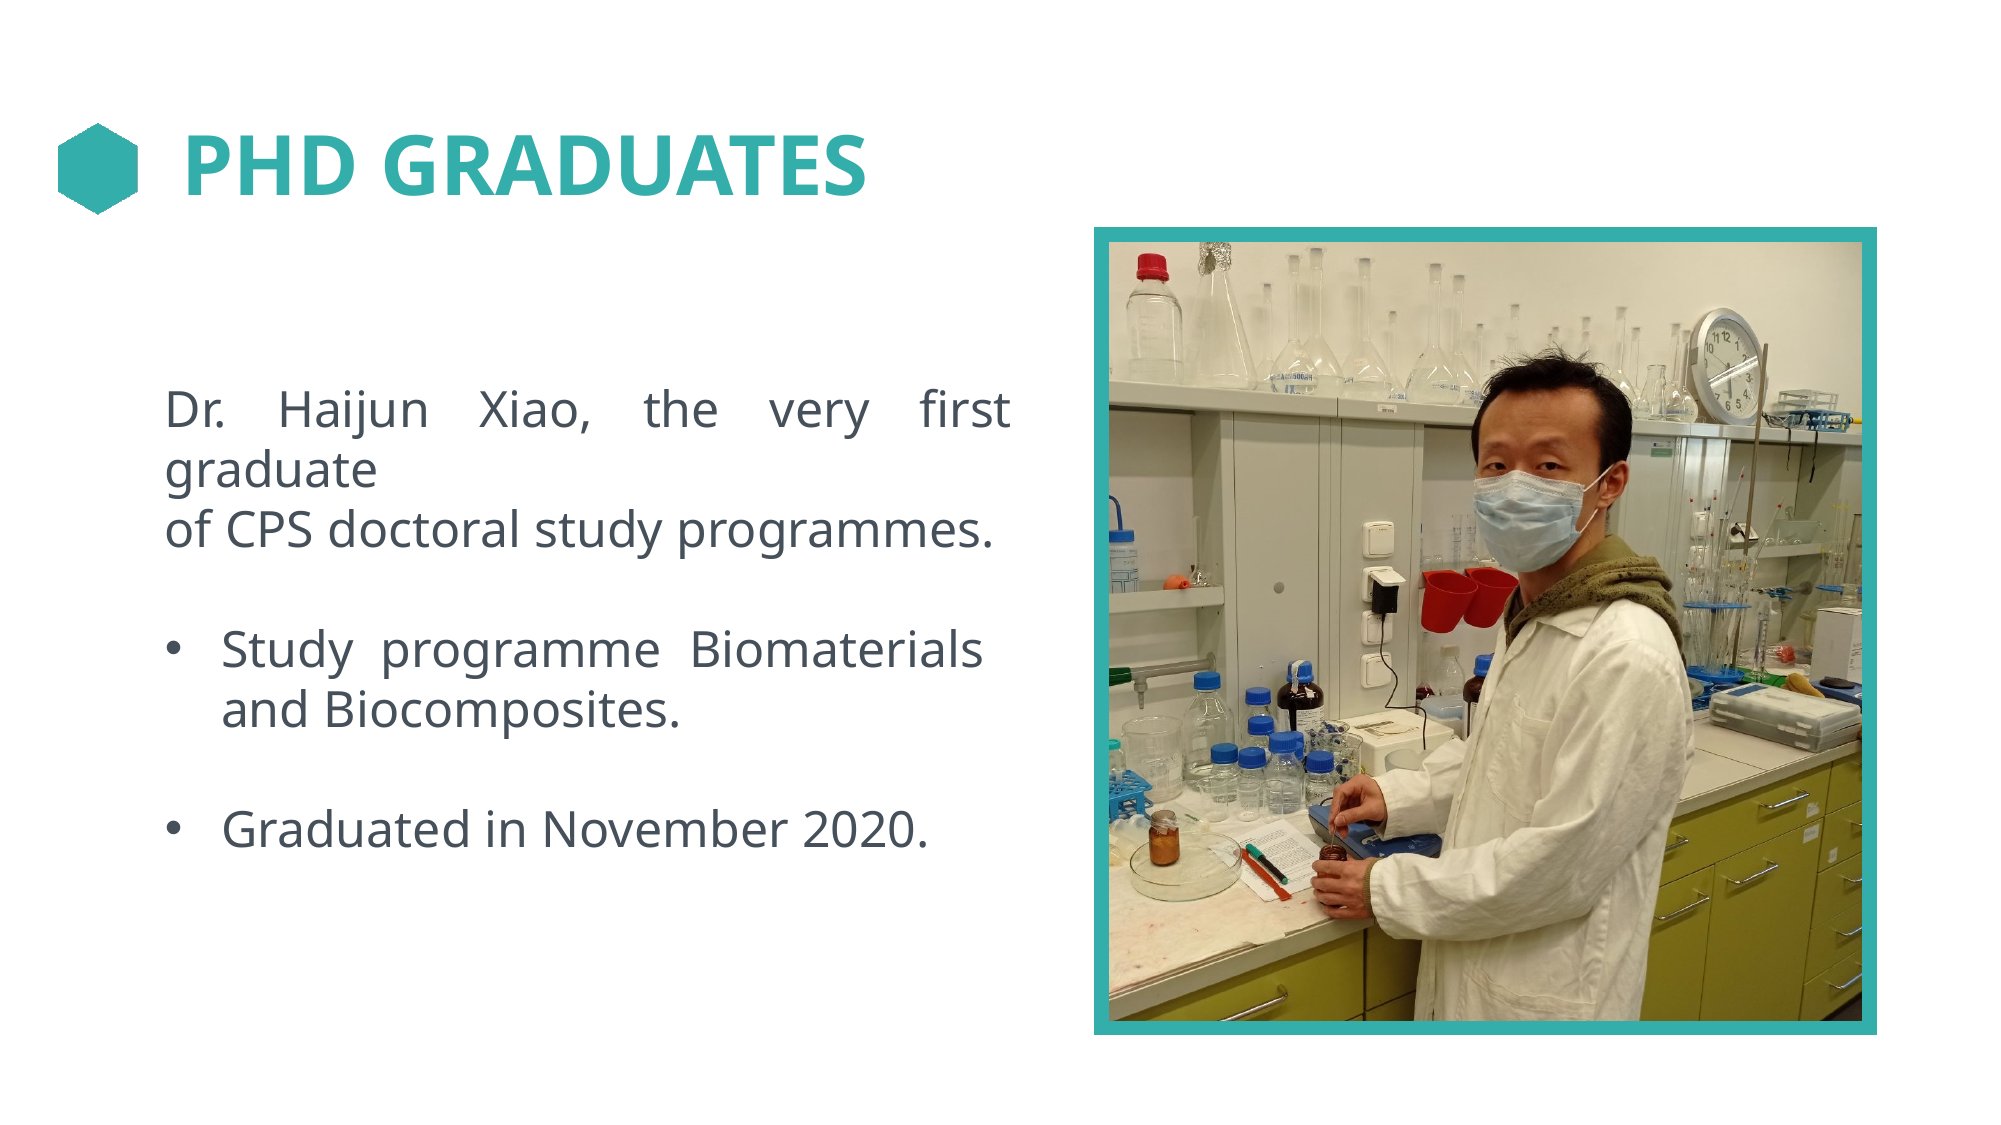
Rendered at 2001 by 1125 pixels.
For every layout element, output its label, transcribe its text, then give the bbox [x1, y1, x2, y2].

picture [47, 118, 148, 219]
picture [1108, 241, 1863, 1021]
title PHD GRADUATES [166, 59, 1863, 278]
text_box Dr. Haijun Xiao, the very first graduate of CPS doctoral study programmes. Study programme Biomaterials and Biocomposites. Graduated in November 2020. [150, 370, 1028, 865]
